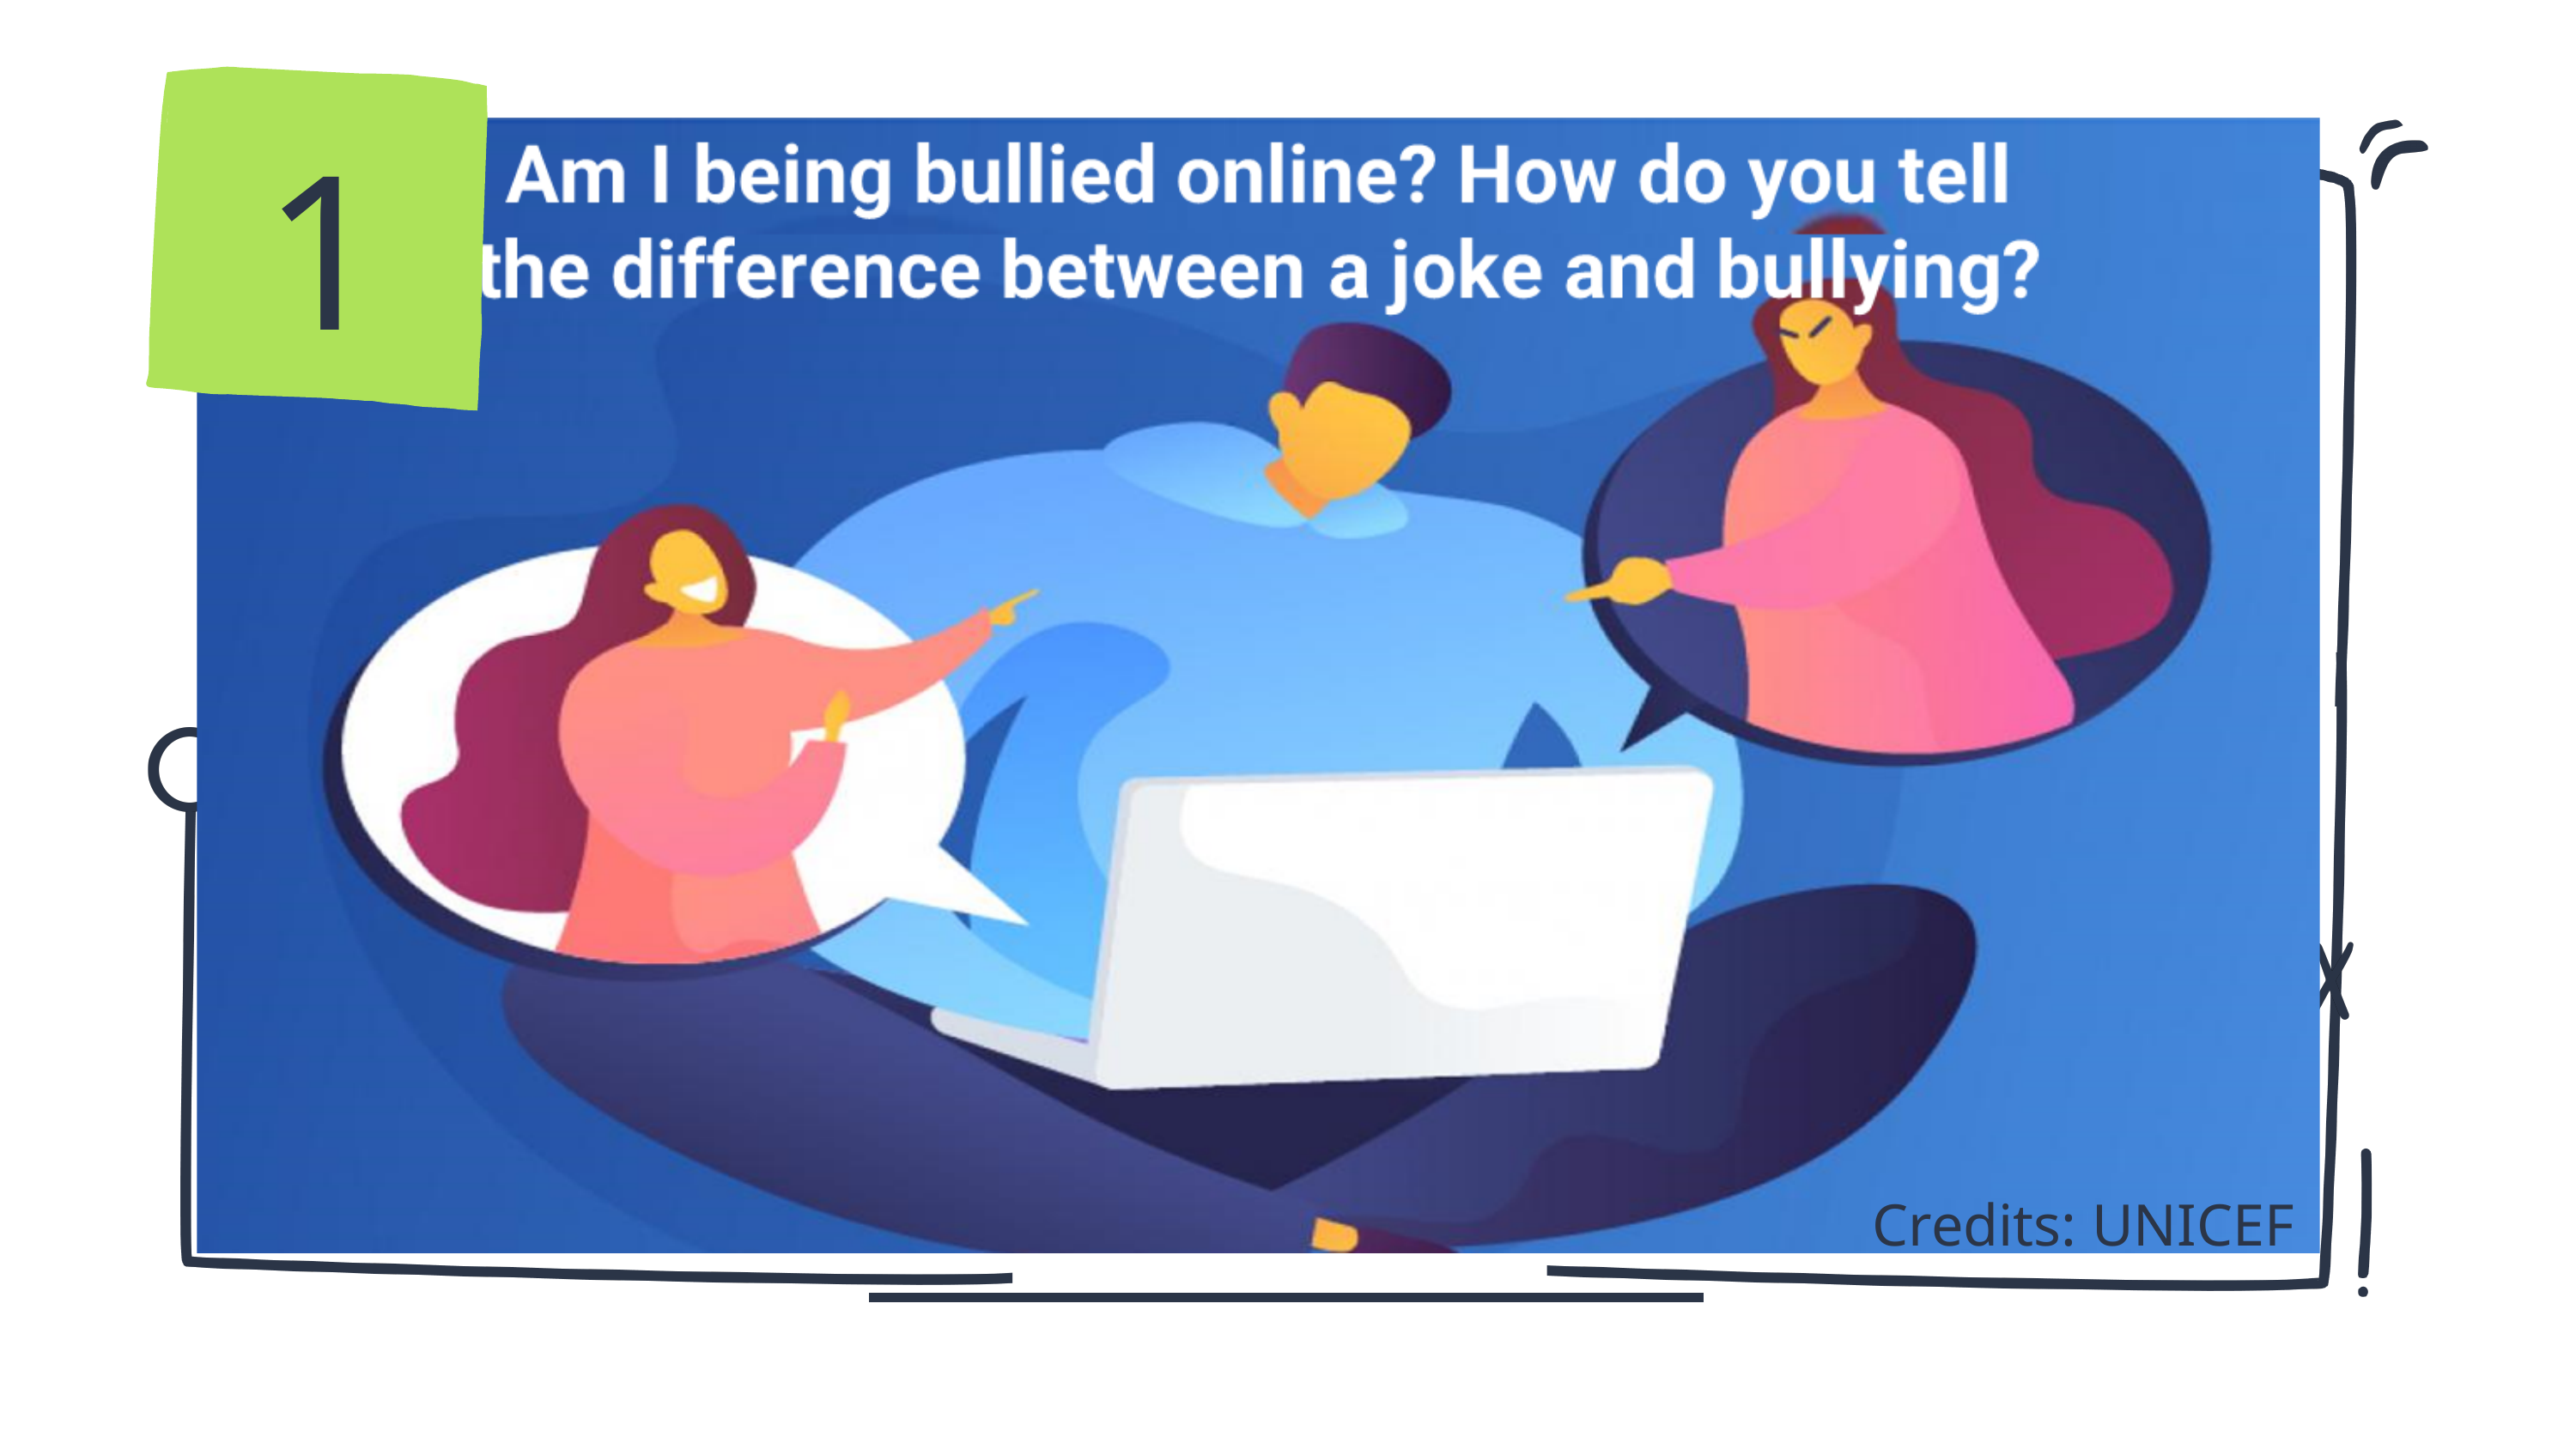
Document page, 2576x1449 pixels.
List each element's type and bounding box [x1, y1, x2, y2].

text_box [148, 118, 2428, 1331]
text_box [154, 69, 488, 403]
